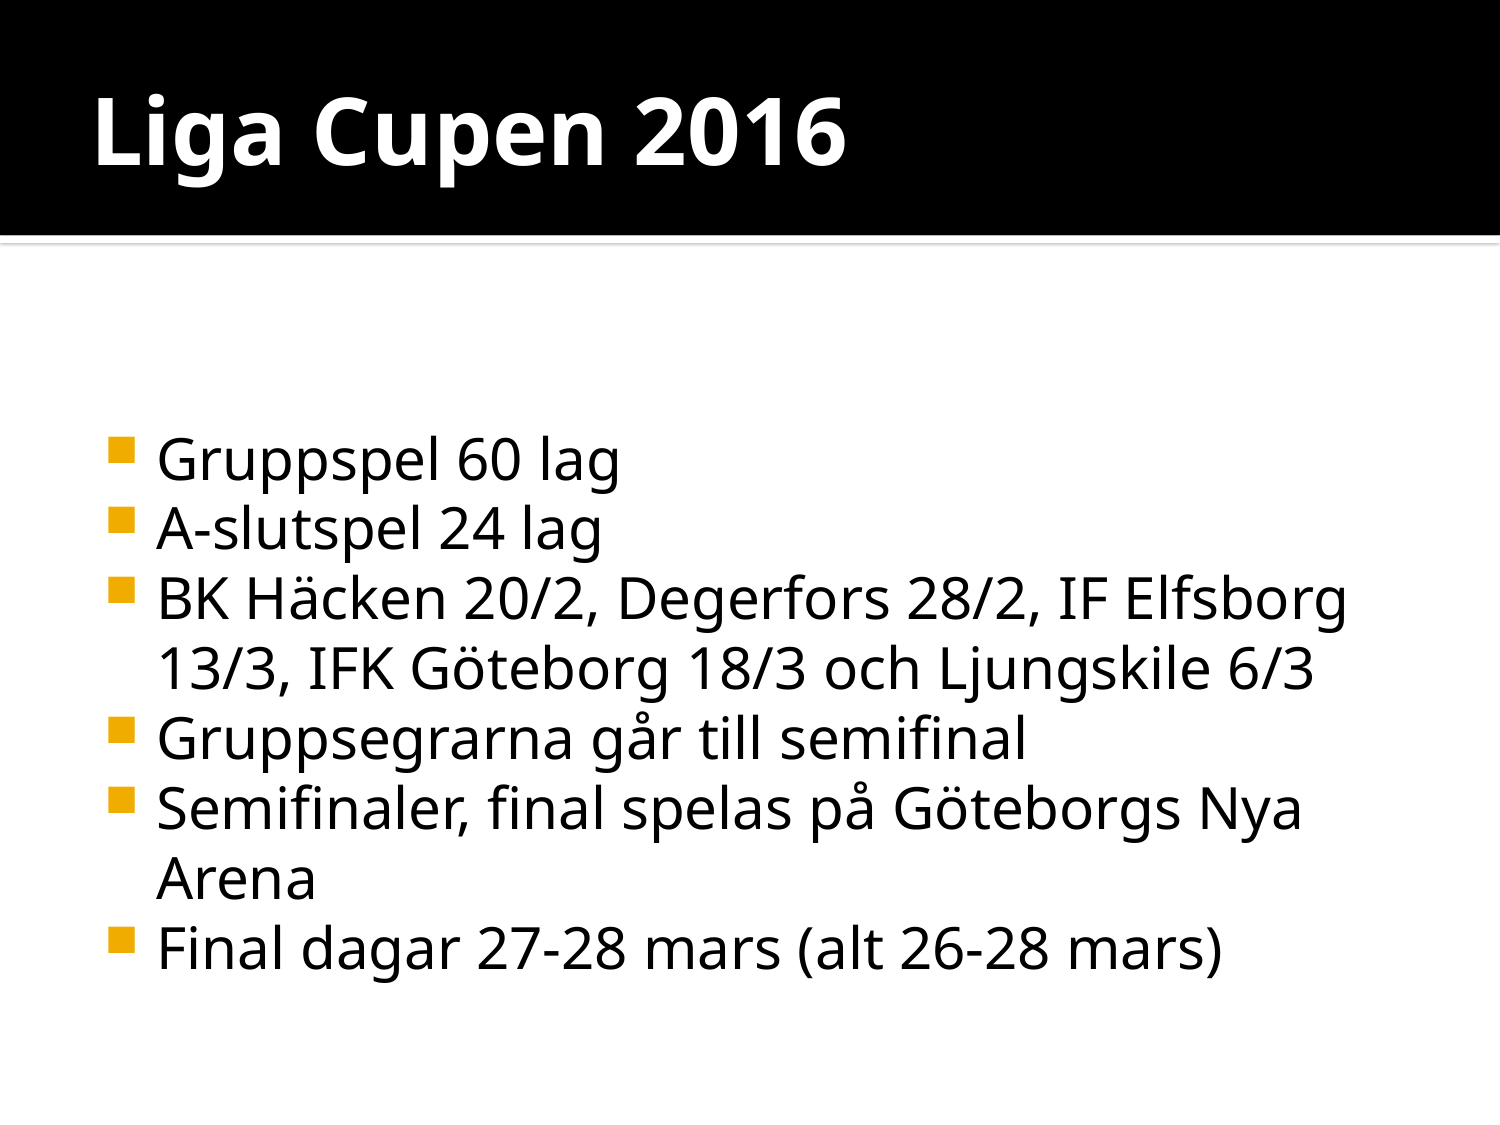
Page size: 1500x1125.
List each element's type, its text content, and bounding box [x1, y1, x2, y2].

title Liga Cupen 2016 [75, 25, 1425, 231]
list Gruppspel 60 lag A-slutspel 24 lag BK Häcken 20/2, Degerfors 28/2, IF Elfsborg 13/3, IFK Göteborg 18/3 och Ljungskile 6/3 Gruppsegrarna går till semifinal Semifinaler, final spelas på Göteborgs Nya Arena Final dagar 27-28 mars (alt 26-28 mars) [75, 267, 1425, 1050]
